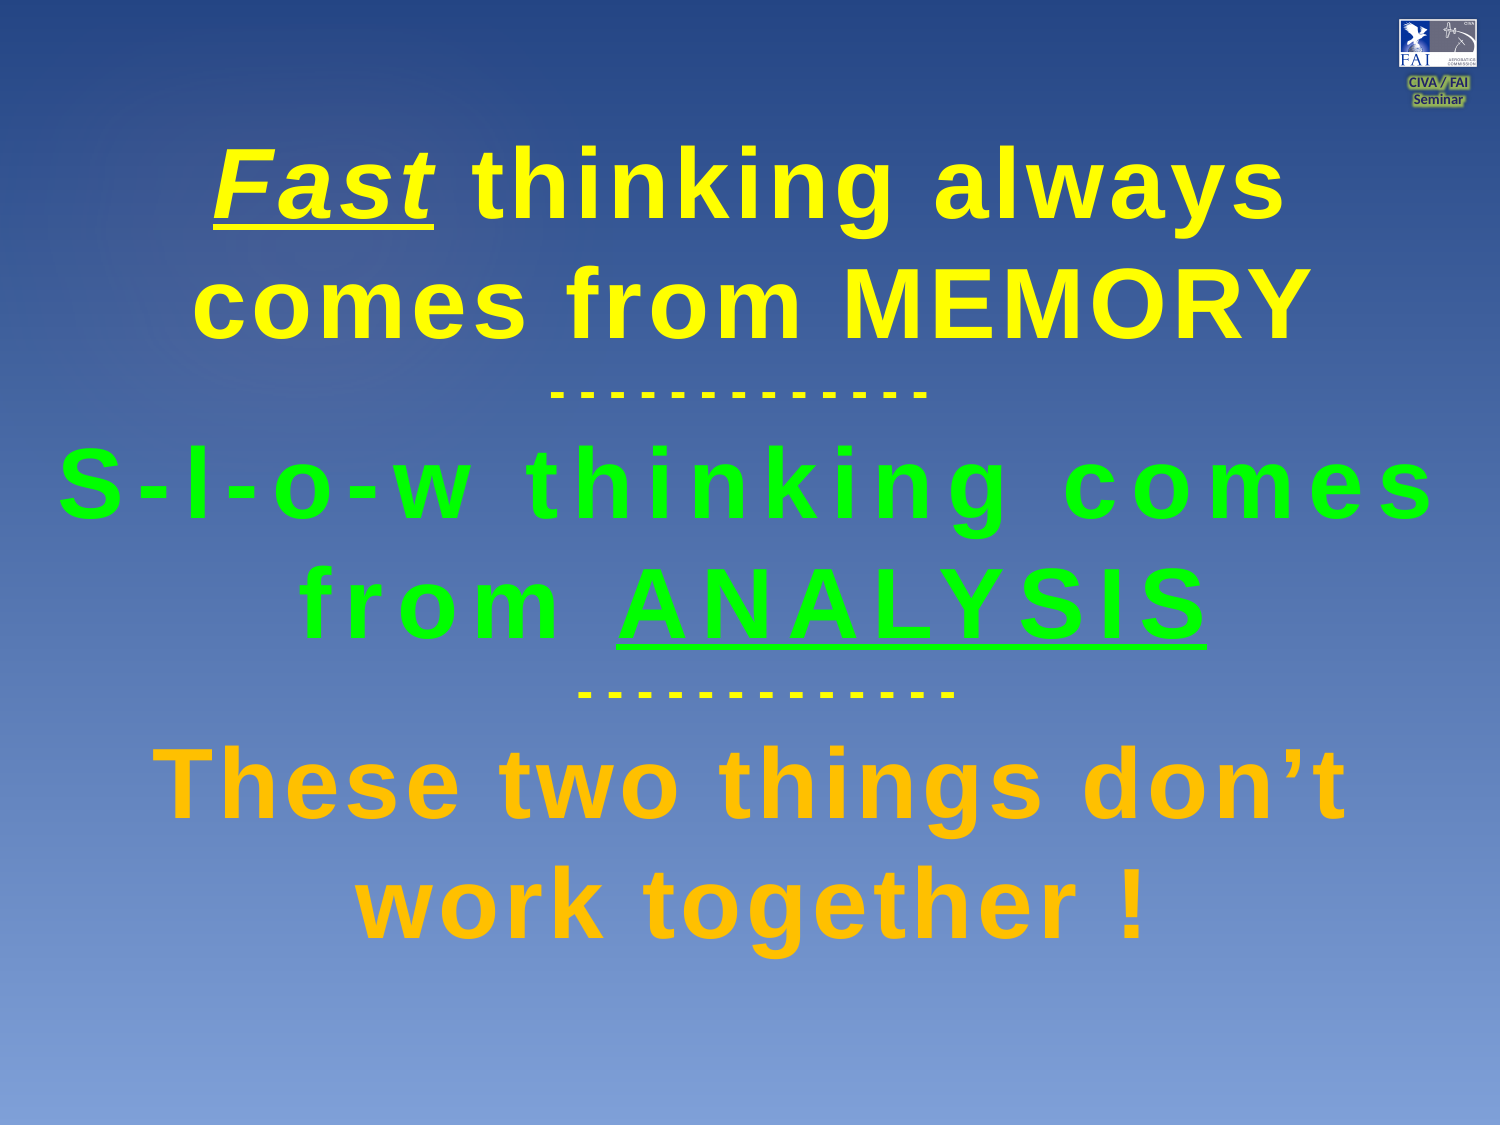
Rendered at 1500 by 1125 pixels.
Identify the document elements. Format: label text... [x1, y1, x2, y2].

text_box Fast thinking always comes from MEMORY ------------- S-l-o-w thinking comes from ANALYSIS ------------- These two things don’t work together ! [29, 78, 1477, 1000]
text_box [1387, 18, 1490, 117]
